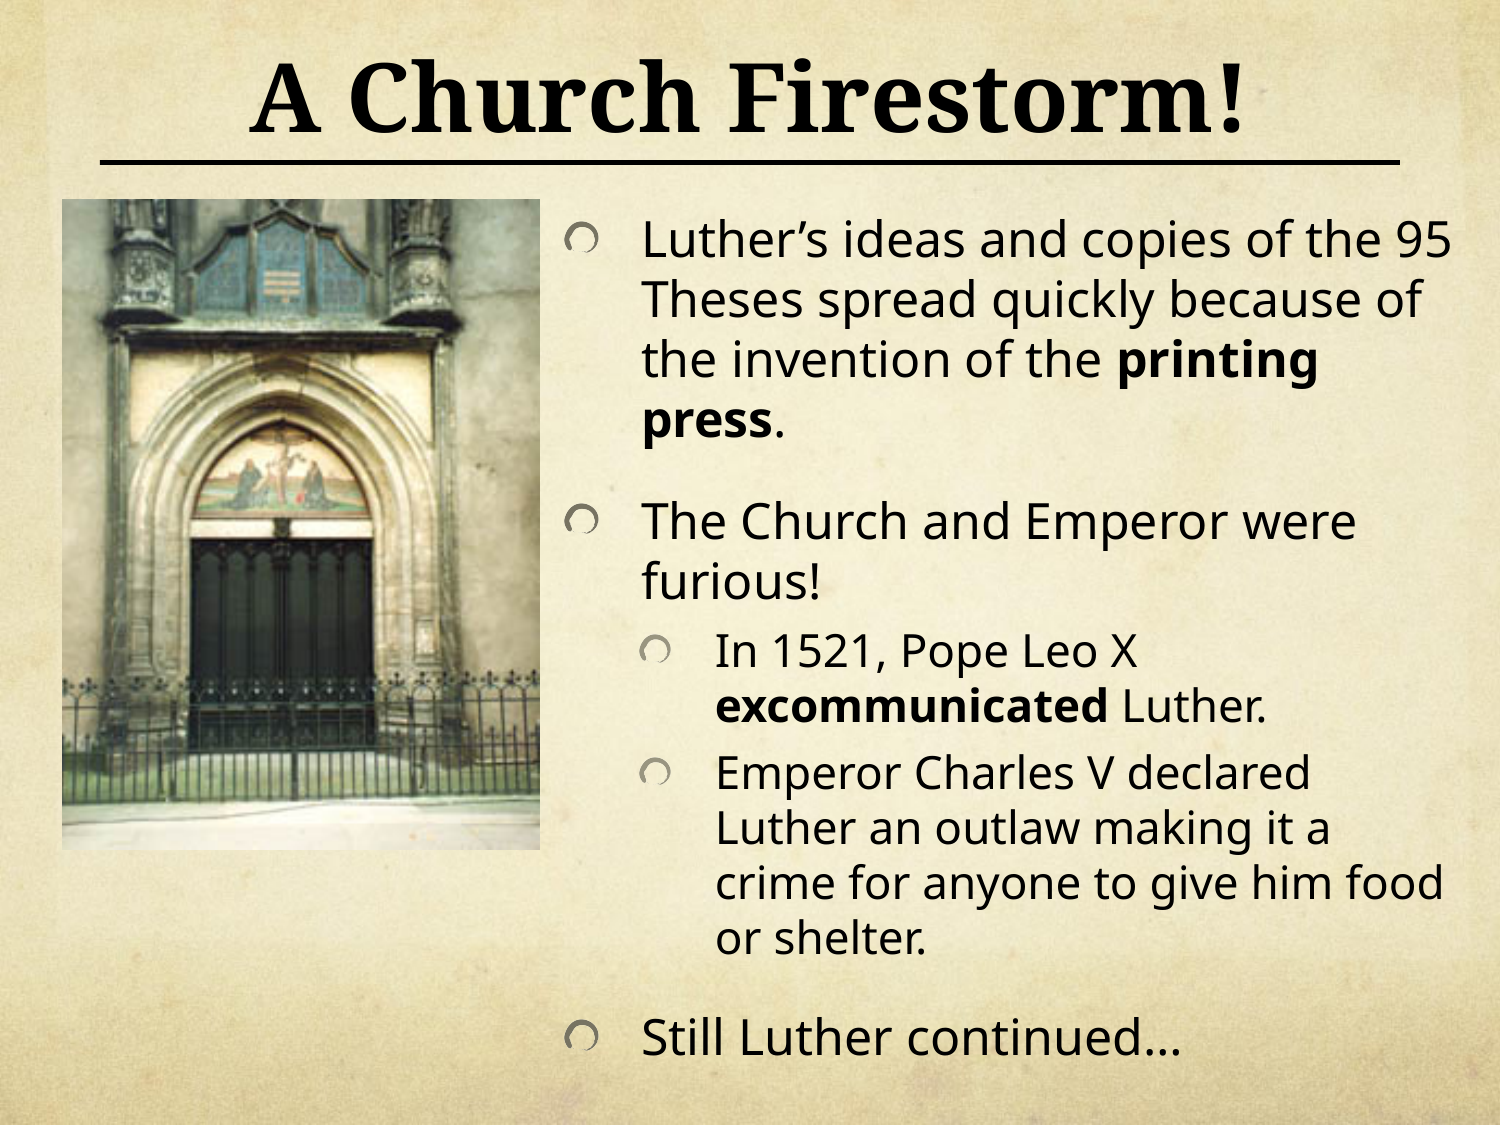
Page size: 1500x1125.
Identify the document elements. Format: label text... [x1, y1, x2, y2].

picture [0, 0, 1500, 1125]
title A Church Firestorm! [75, 0, 1425, 188]
list Luther’s ideas and copies of the 95 Theses spread quickly because of the invention of the printing press. The Church and Emperor were furious! In 1521, Pope Leo X excommunicated Luther. Emperor Charles V declared Luther an outlaw making it a crime for anyone to give him food or shelter. Still Luther continued… [549, 200, 1475, 1100]
